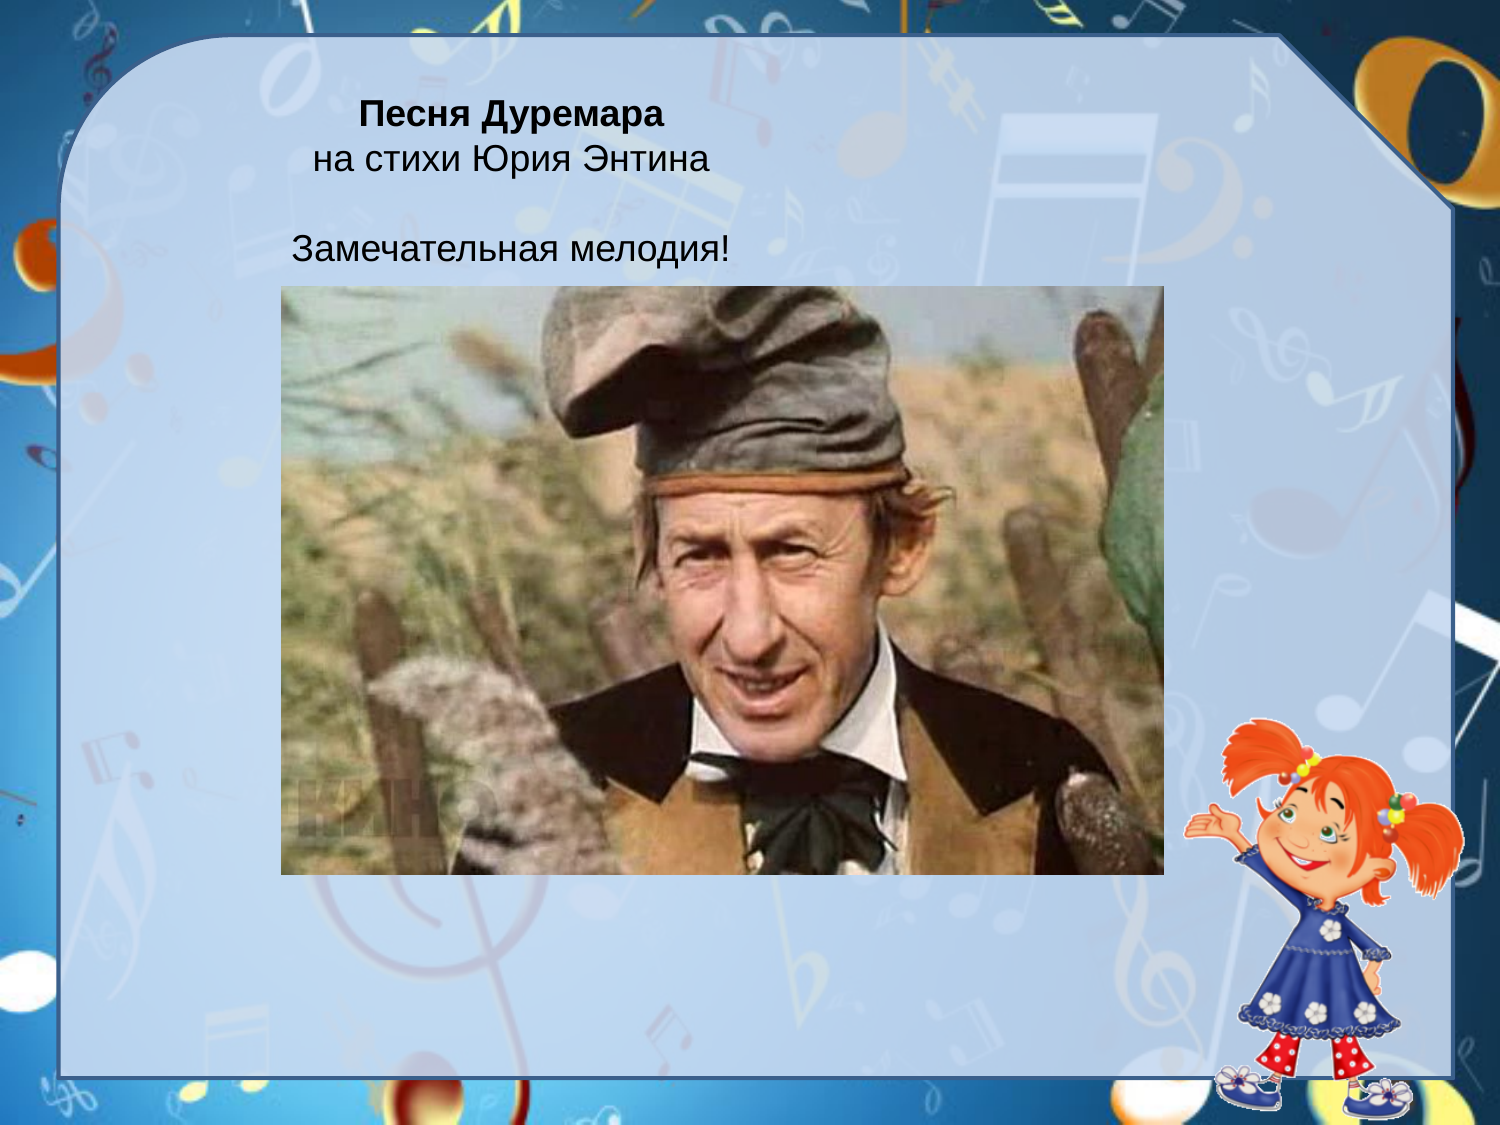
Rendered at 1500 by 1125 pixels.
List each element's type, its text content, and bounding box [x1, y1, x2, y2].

picture [0, 0, 1500, 1125]
text_box Песня Дуремара на стихи Юрия Энтина Замечательная мелодия! [276, 81, 746, 289]
